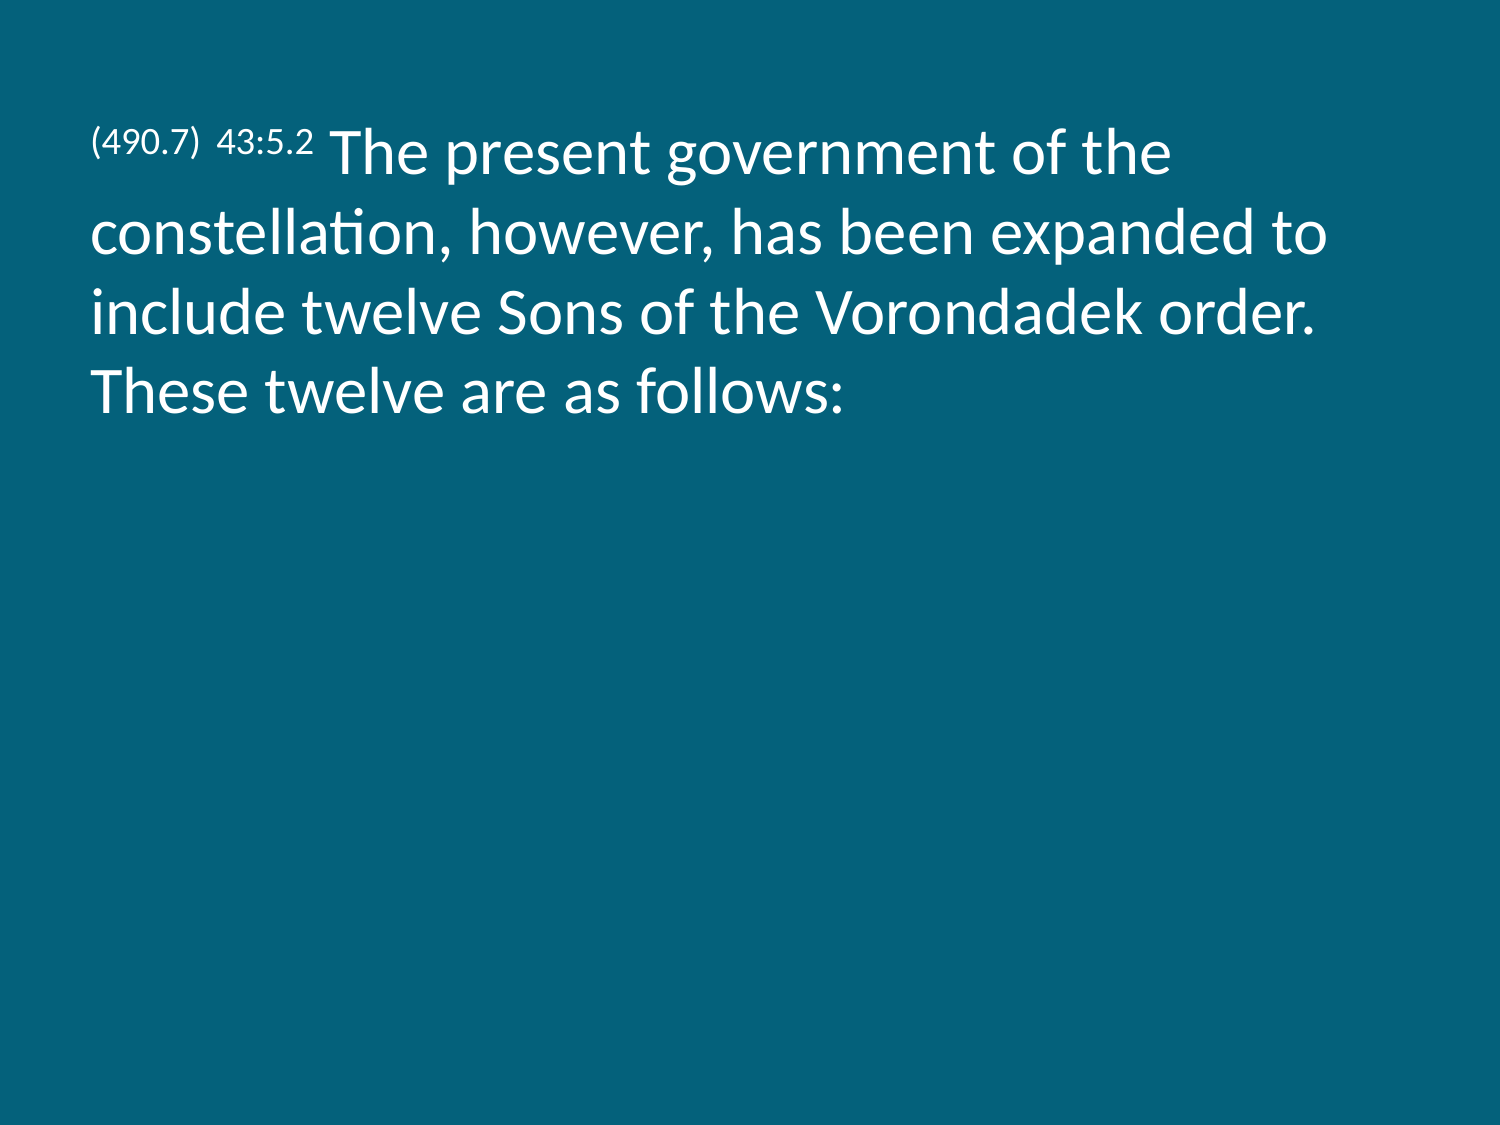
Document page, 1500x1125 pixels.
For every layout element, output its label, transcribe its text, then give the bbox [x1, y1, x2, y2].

list (490.7) 43:5.2 The present government of the constellation, however, has been expanded to include twelve Sons of the Vorondadek order. These twelve are as follows: [75, 99, 1425, 1005]
